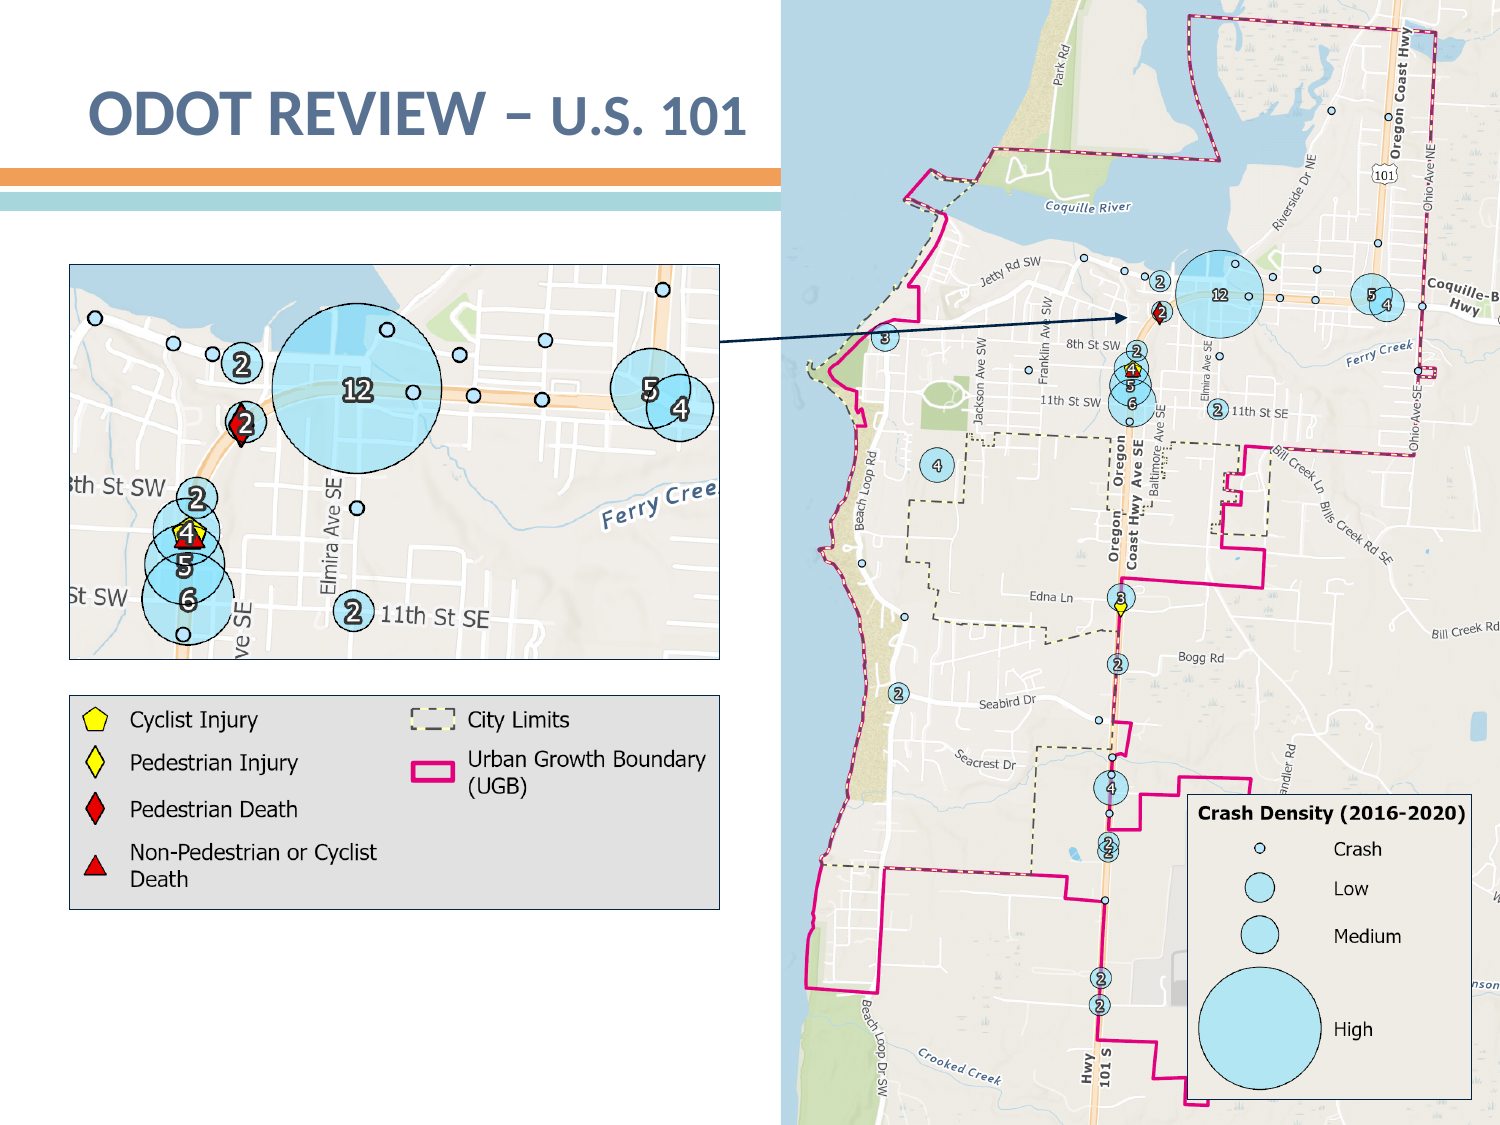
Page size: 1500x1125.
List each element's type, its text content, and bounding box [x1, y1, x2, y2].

title ODOT Review – U.S. 101 [88, 51, 780, 165]
picture [780, 0, 1500, 1125]
picture [69, 264, 720, 660]
picture [69, 695, 720, 910]
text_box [720, 317, 1128, 347]
